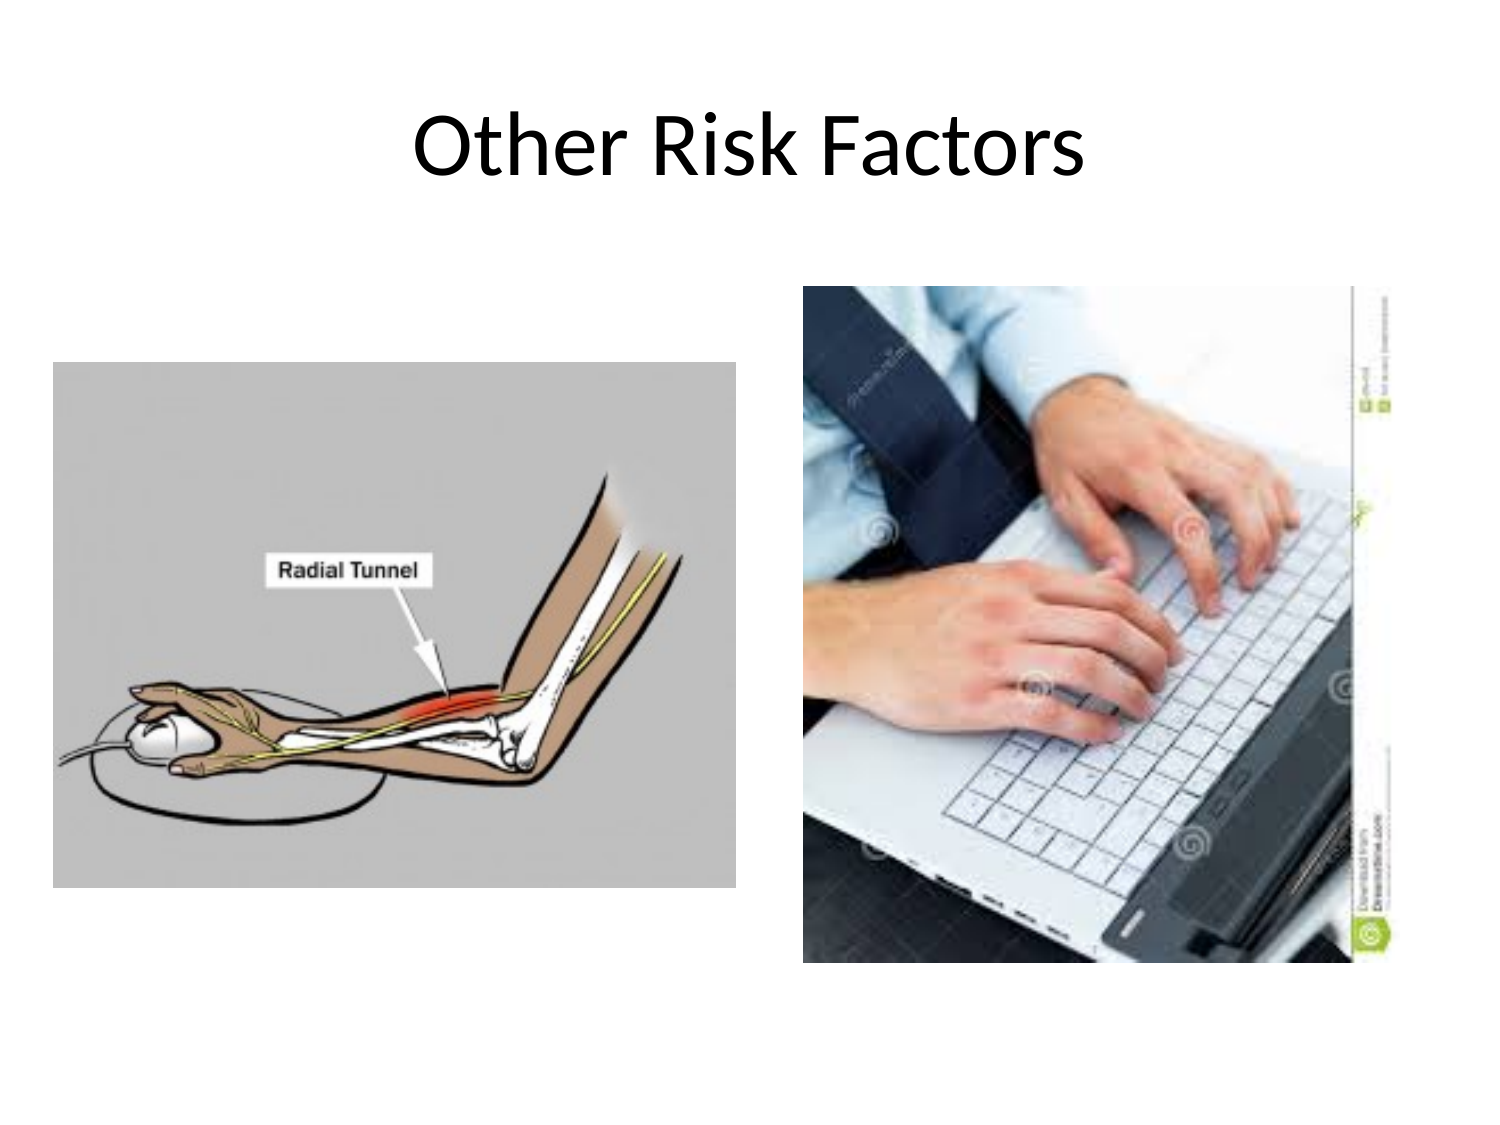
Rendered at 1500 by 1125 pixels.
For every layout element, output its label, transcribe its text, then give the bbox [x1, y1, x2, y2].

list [803, 286, 1401, 963]
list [53, 362, 736, 888]
title Other Risk Factors [75, 45, 1425, 233]
